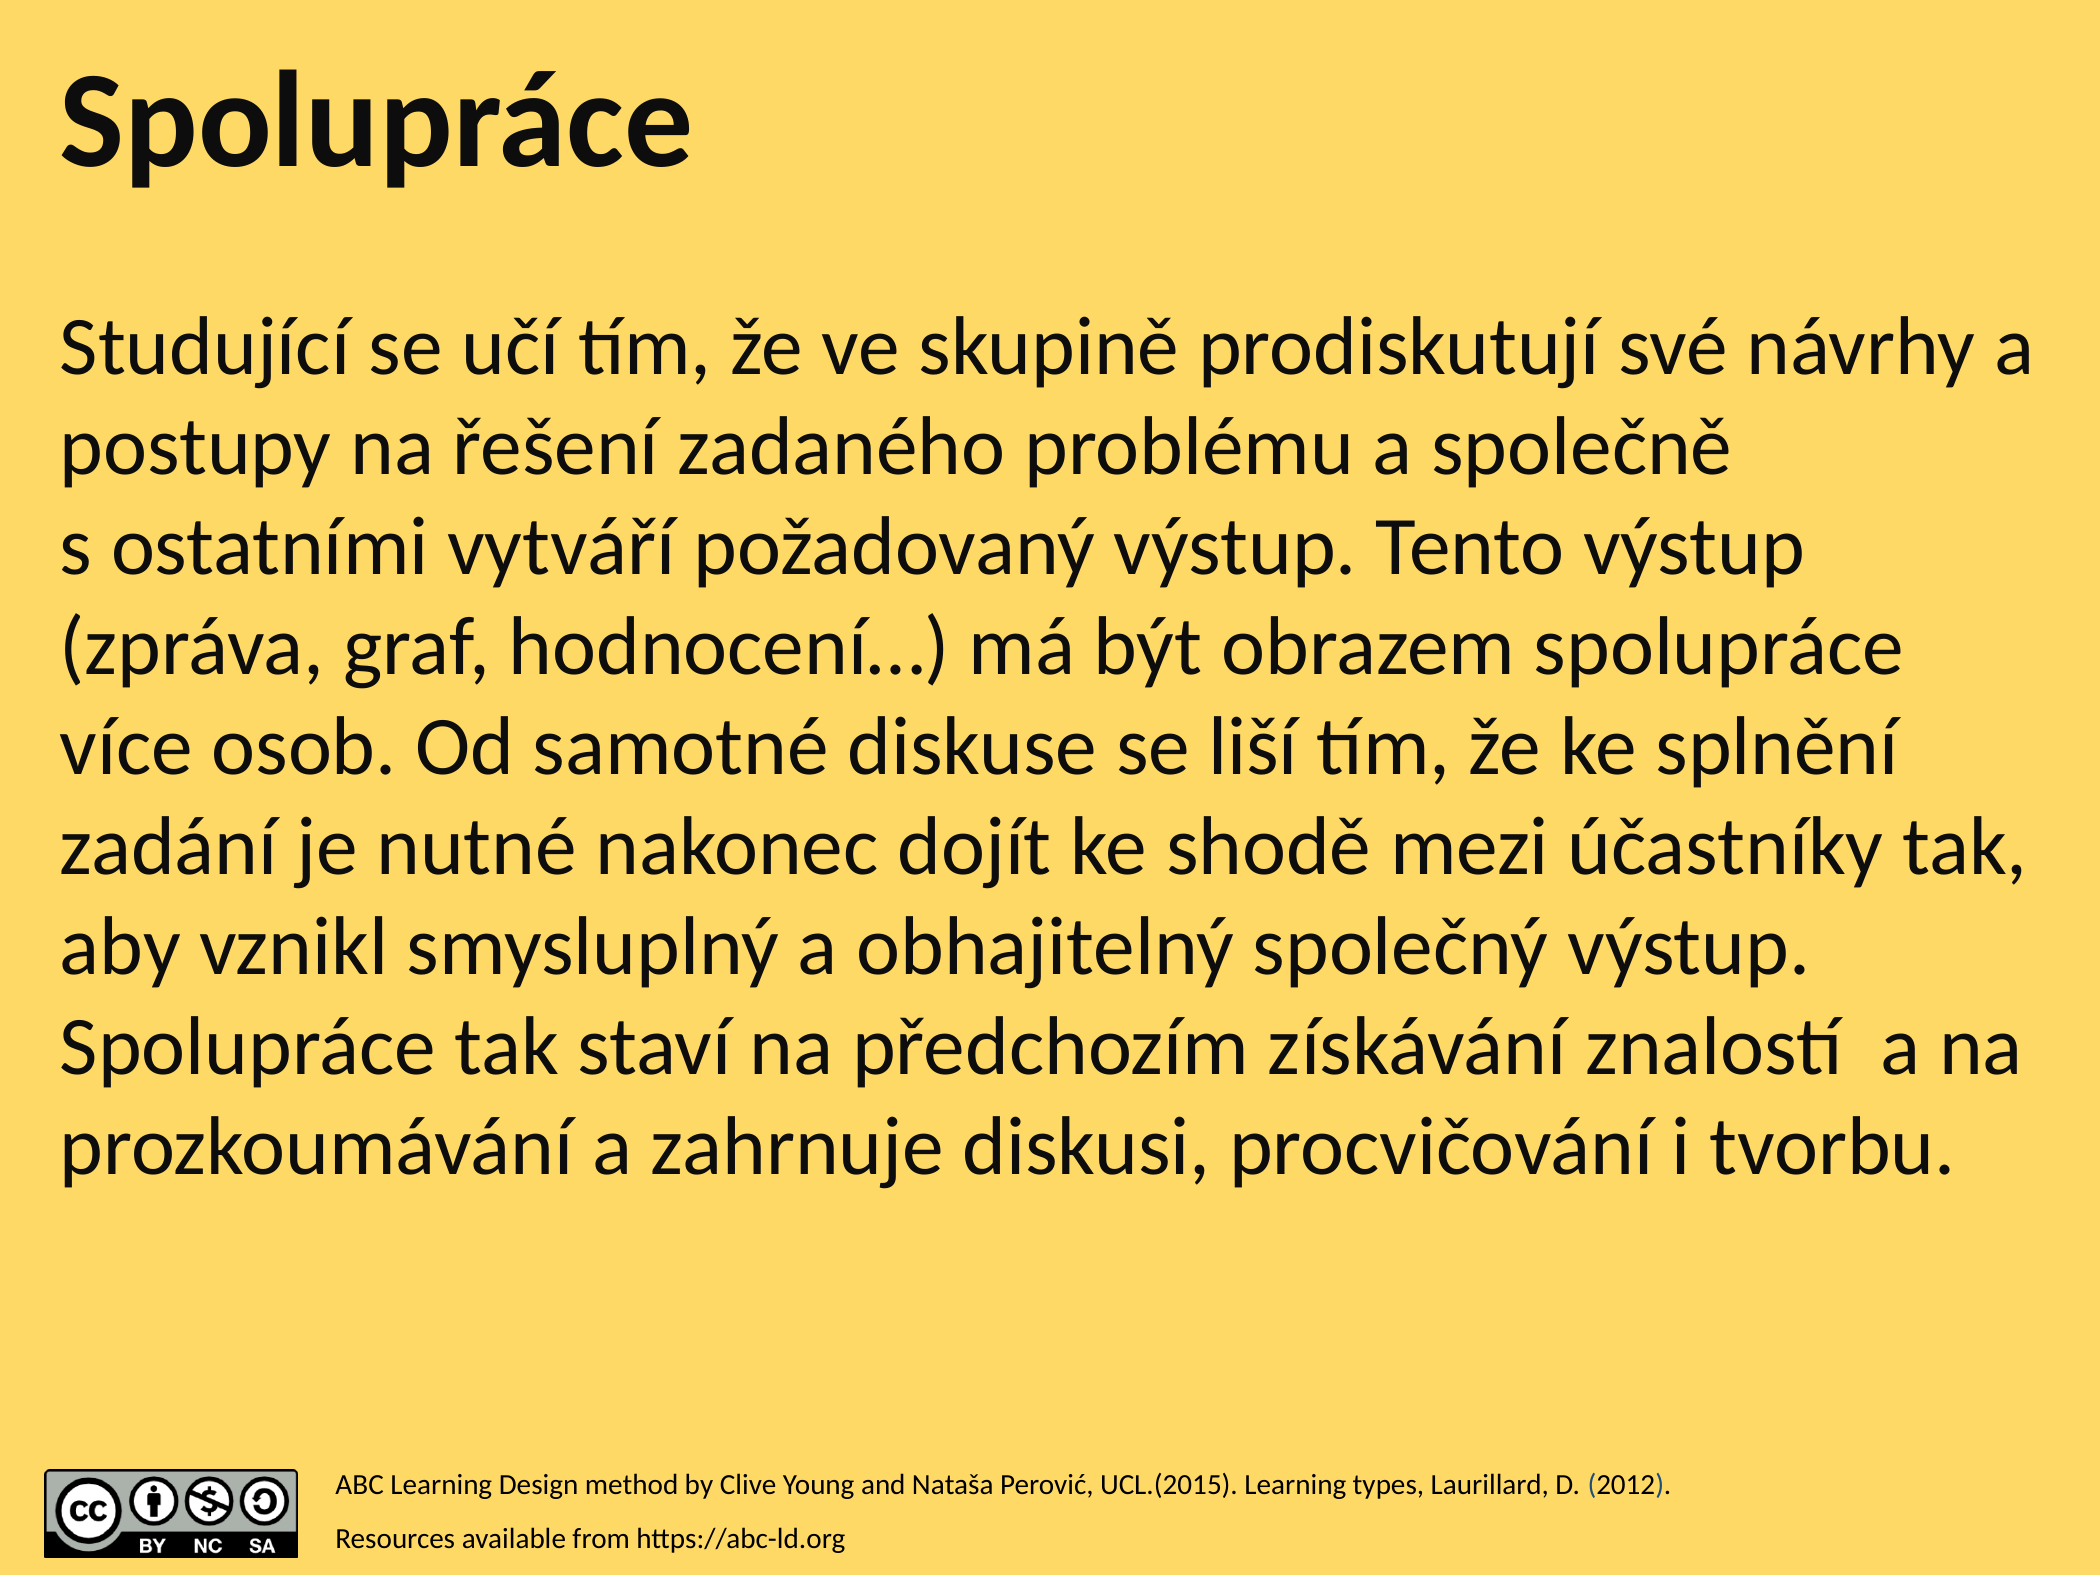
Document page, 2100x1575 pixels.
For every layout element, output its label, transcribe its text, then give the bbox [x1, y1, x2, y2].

text_box ABC Learning Design method by Clive Young and Nataša Perović, UCL.(2015). Learning types, Laurillard, D. (2012). Resources available from https://abc-ld.org [320, 1455, 2078, 1563]
text_box Spolupráce [44, 21, 2022, 202]
picture [44, 1469, 298, 1558]
text_box Studující se učí tím, že ve skupině prodiskutují své návrhy a postupy na řešení zadaného problému a společně s ostatními vytváří požadovaný výstup. Tento výstup (zpráva, graf, hodnocení…) má být obrazem spolupráce více osob. Od samotné diskuse se liší tím, že ke splnění zadání je nutné nakonec dojít ke shodě mezi účastníky tak, aby vznikl smysluplný a obhajitelný společný výstup. Spolupráce tak staví na předchozím získávání znalostí a na prozkoumávání a zahrnuje diskusi, procvičování i tvorbu. [44, 283, 2053, 1199]
